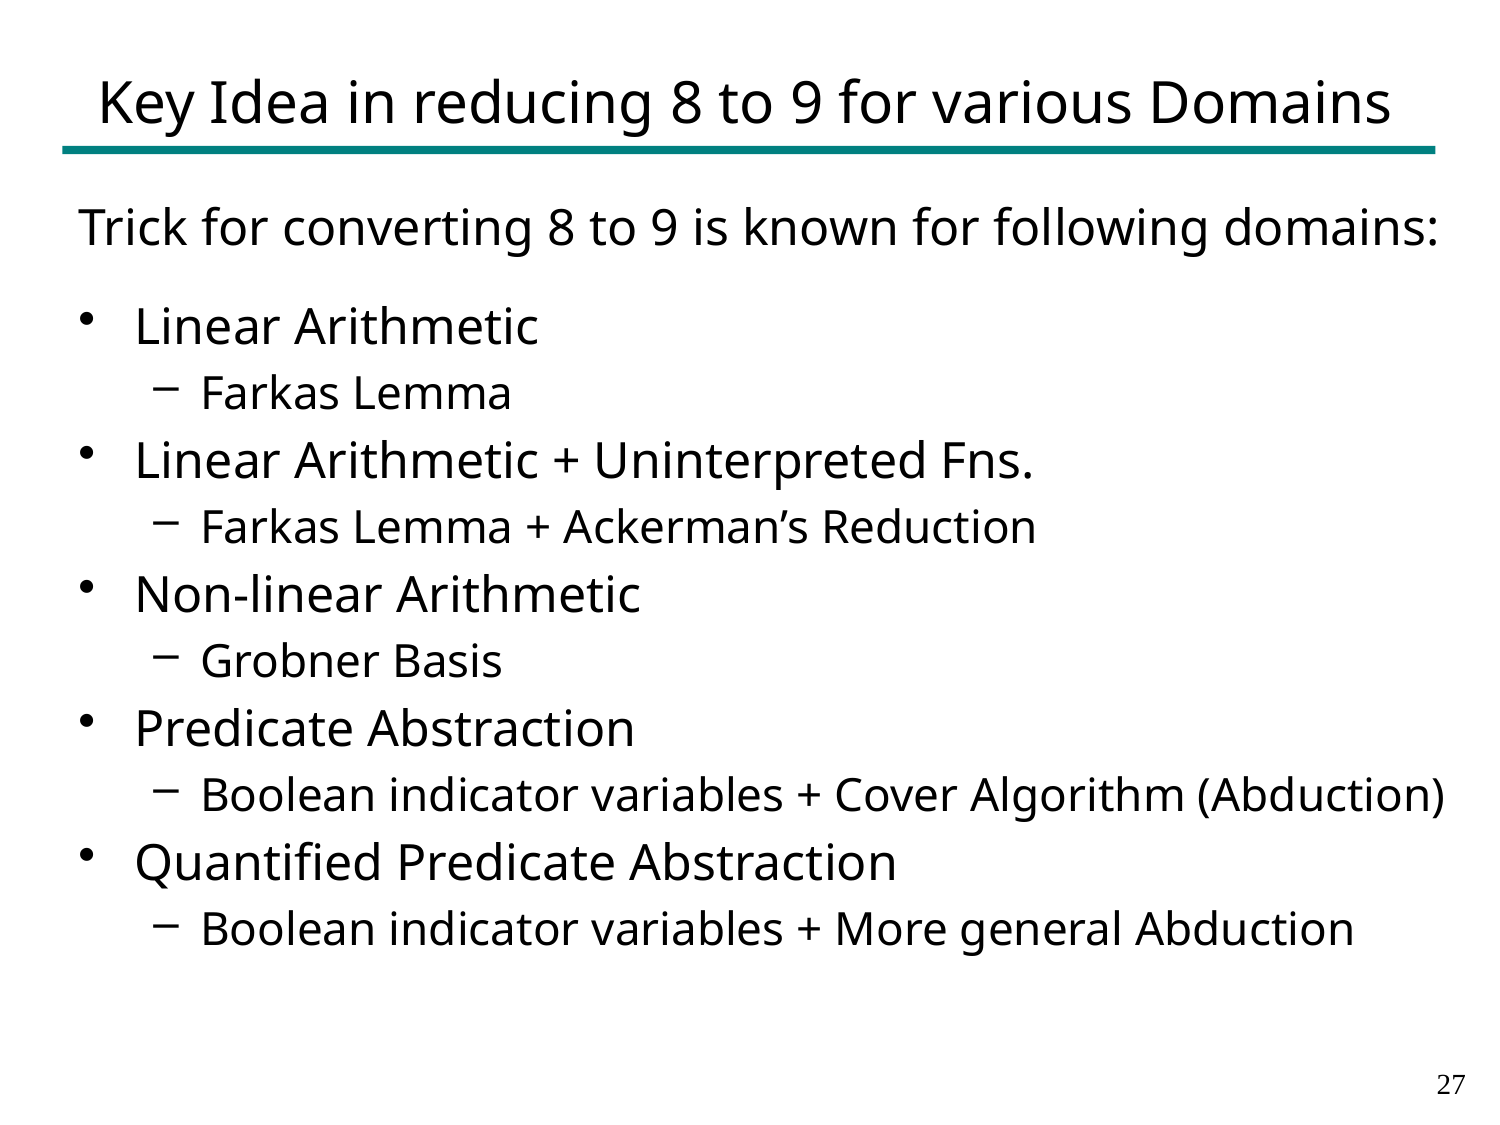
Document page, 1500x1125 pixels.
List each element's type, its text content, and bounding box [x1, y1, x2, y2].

title Key Idea in reducing 8 to 9 for various Domains [71, 49, 1420, 151]
list Trick for converting 8 to 9 is known for following domains: Linear Arithmetic Farkas Lemma Linear Arithmetic + Uninterpreted Fns. Farkas Lemma + Ackerman’s Reduction Non-linear Arithmetic Grobner Basis Predicate Abstraction Boolean indicator variables + Cover Algorithm (Abduction) Quantified Predicate Abstraction Boolean indicator variables + More general Abduction [63, 187, 1471, 1013]
slide_number 26 [1168, 1057, 1482, 1121]
